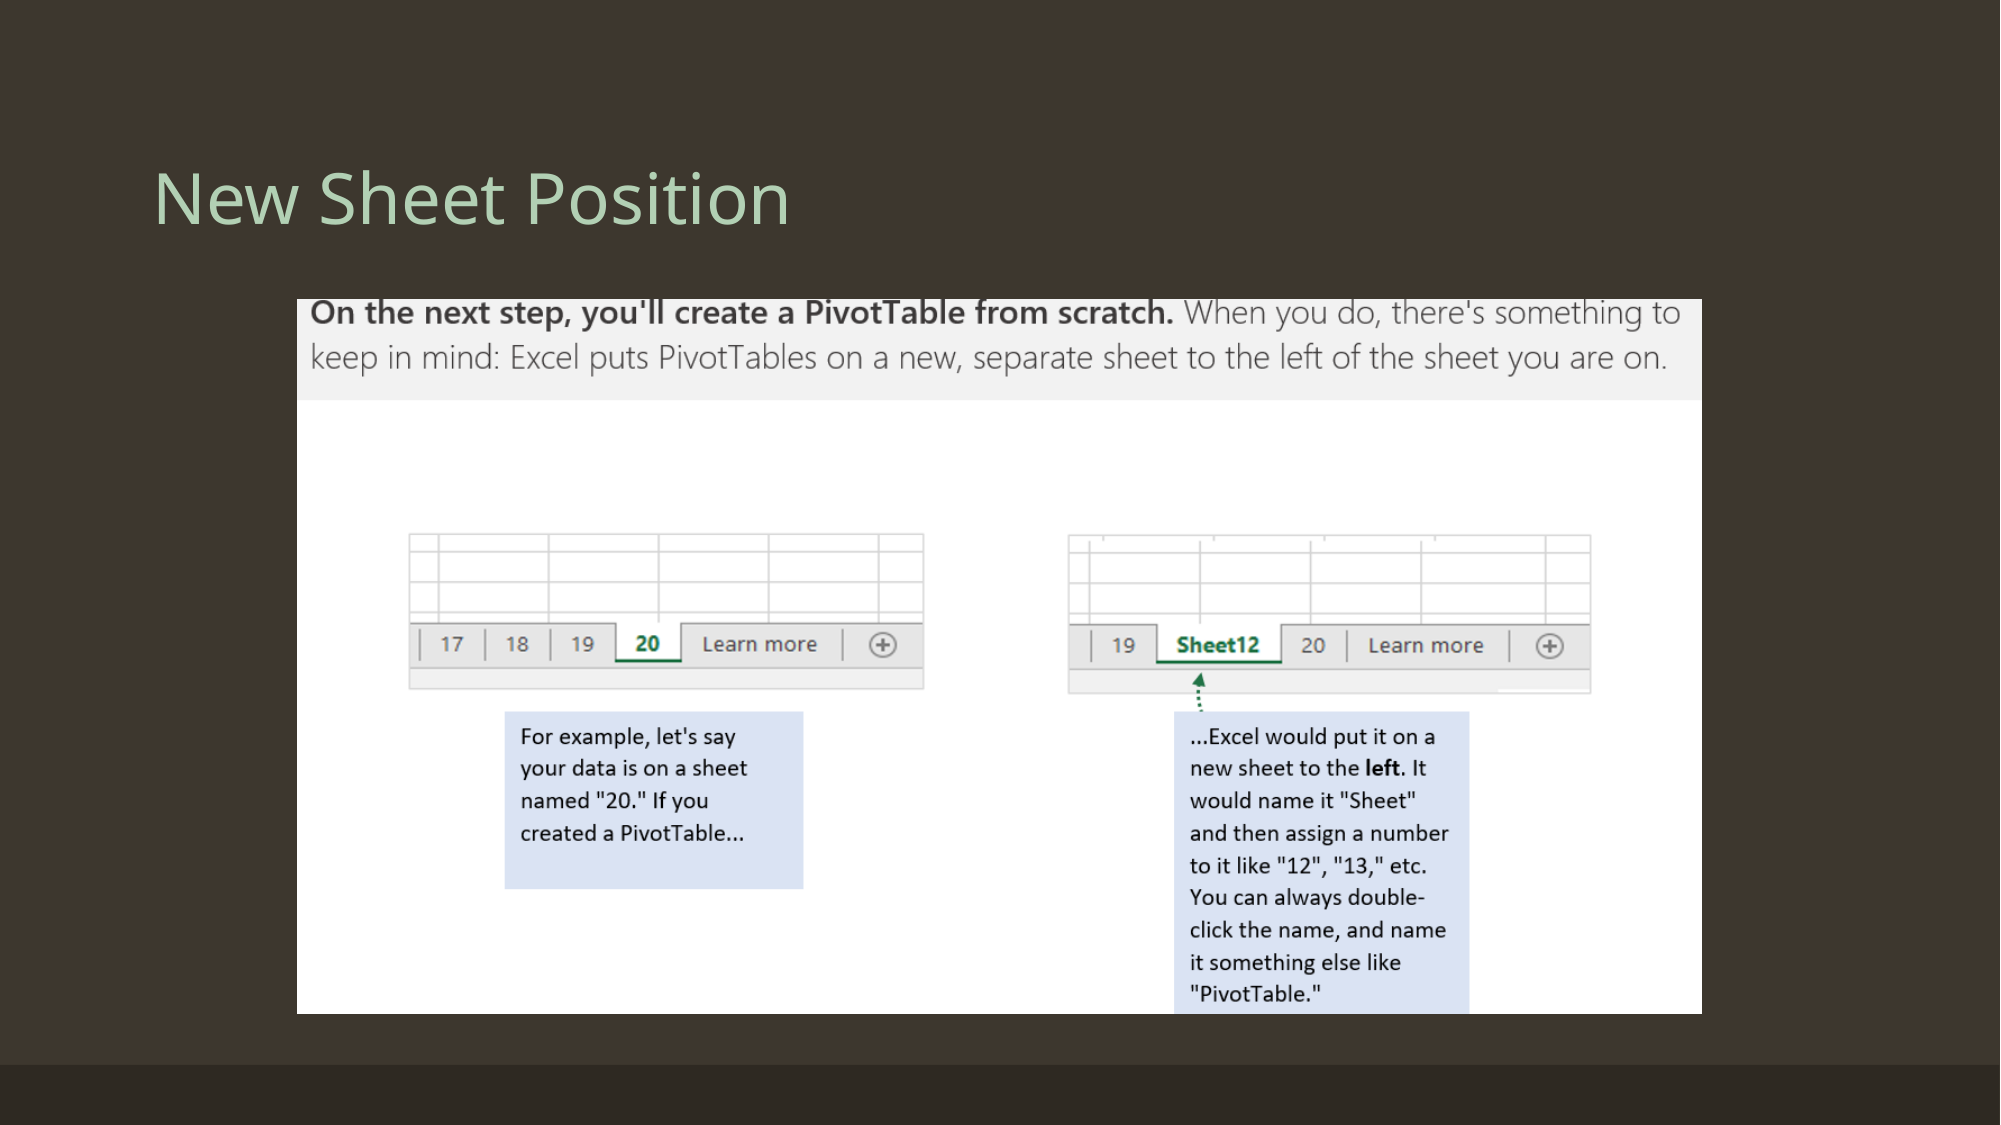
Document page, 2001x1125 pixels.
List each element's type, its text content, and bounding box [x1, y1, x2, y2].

title New Sheet Position [137, 59, 1863, 248]
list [297, 299, 1703, 1014]
